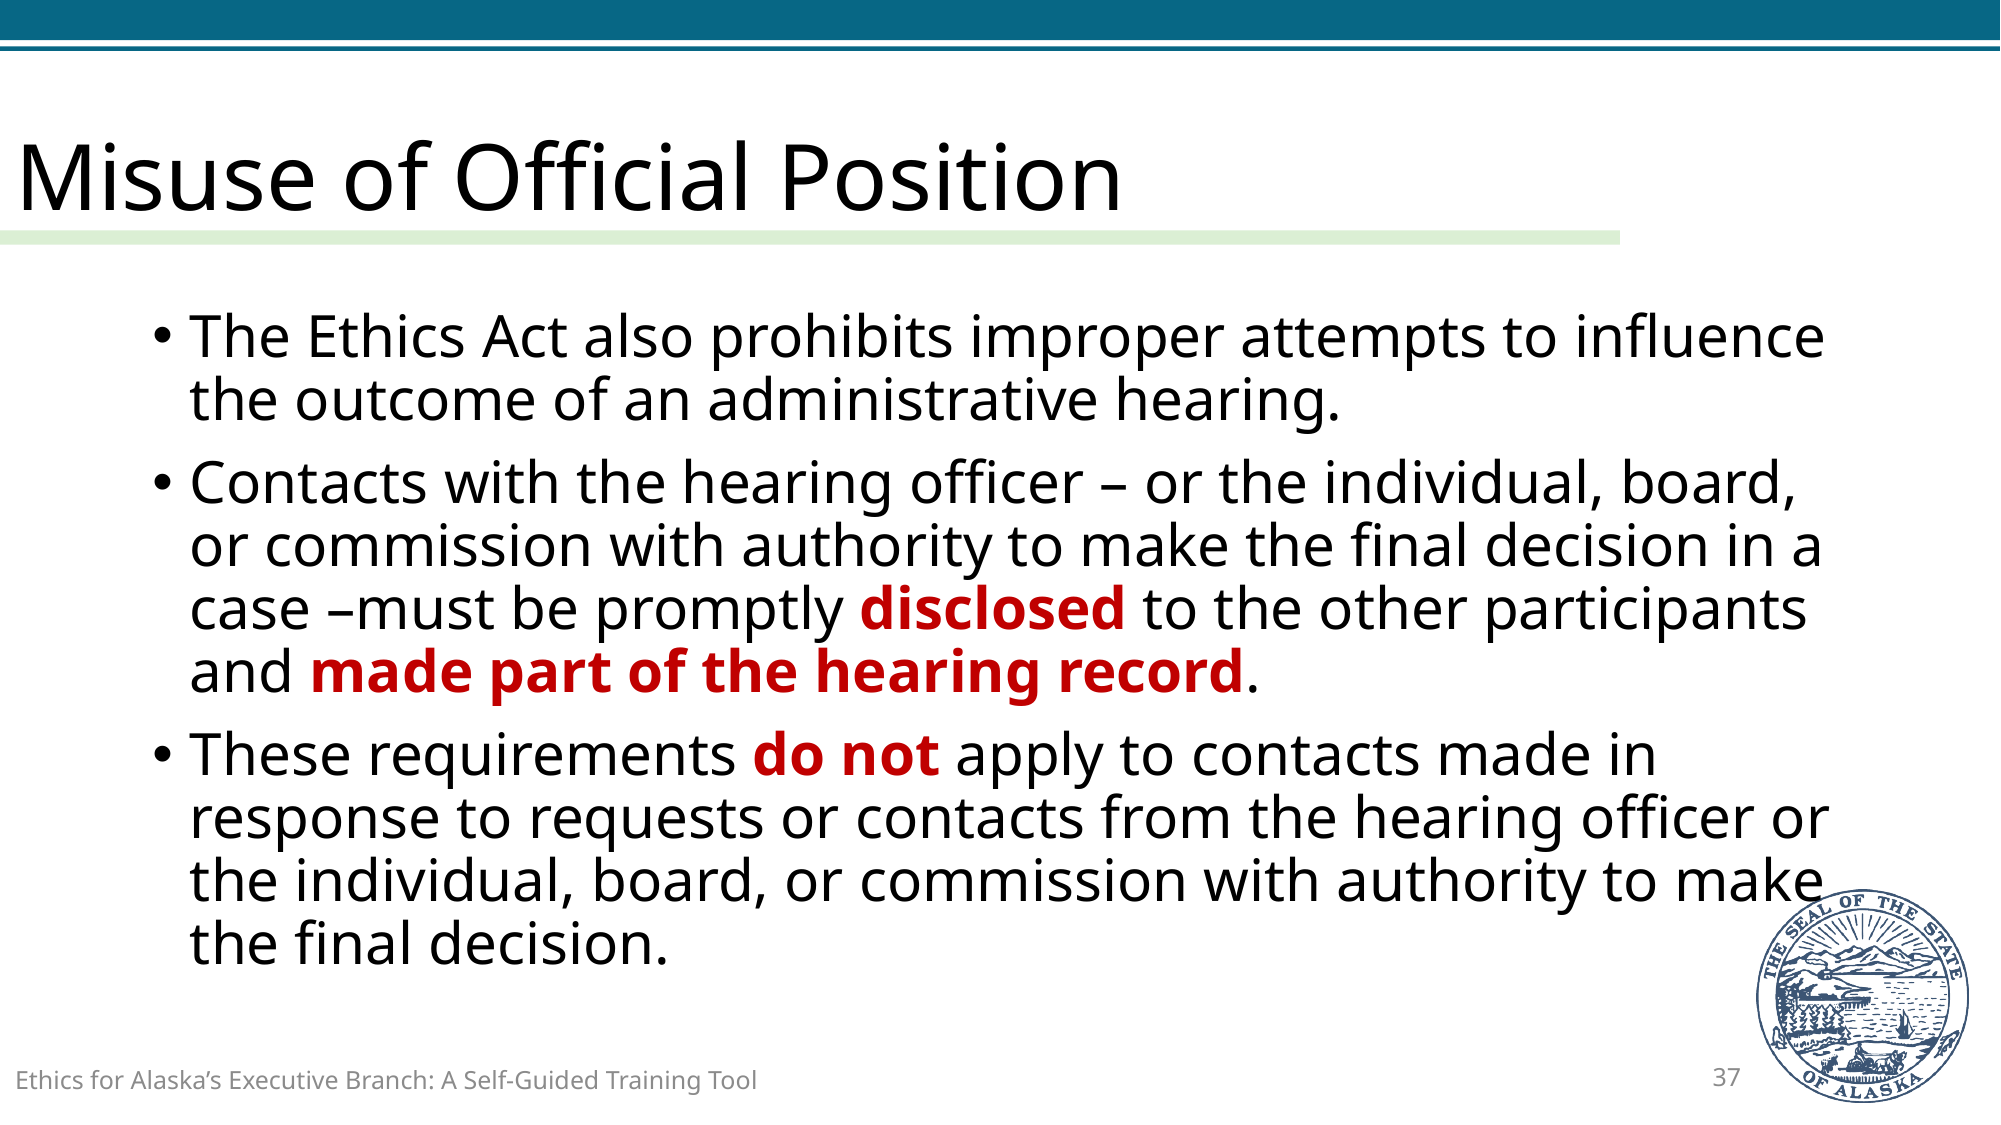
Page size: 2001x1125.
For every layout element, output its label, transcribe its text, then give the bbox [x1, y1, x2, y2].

picture [1756, 889, 1969, 1103]
slide_number 37 [1373, 1042, 1757, 1103]
footer Ethics for Alaska’s Executive Branch: A Self-Guided Training Tool [0, 1042, 1338, 1103]
title Misuse of Official Position [0, 124, 2000, 286]
list The Ethics Act also prohibits improper attempts to influence the outcome of an administrative hearing. Contacts with the hearing officer – or the individual, board, or commission with authority to make the final decision in a case –must be promptly disclosed to the other participants and made part of the hearing record. These requirements do not apply to contacts made in response to requests or contacts from the hearing officer or the individual, board, or commission with authority to make the final decision. [137, 299, 1863, 1014]
